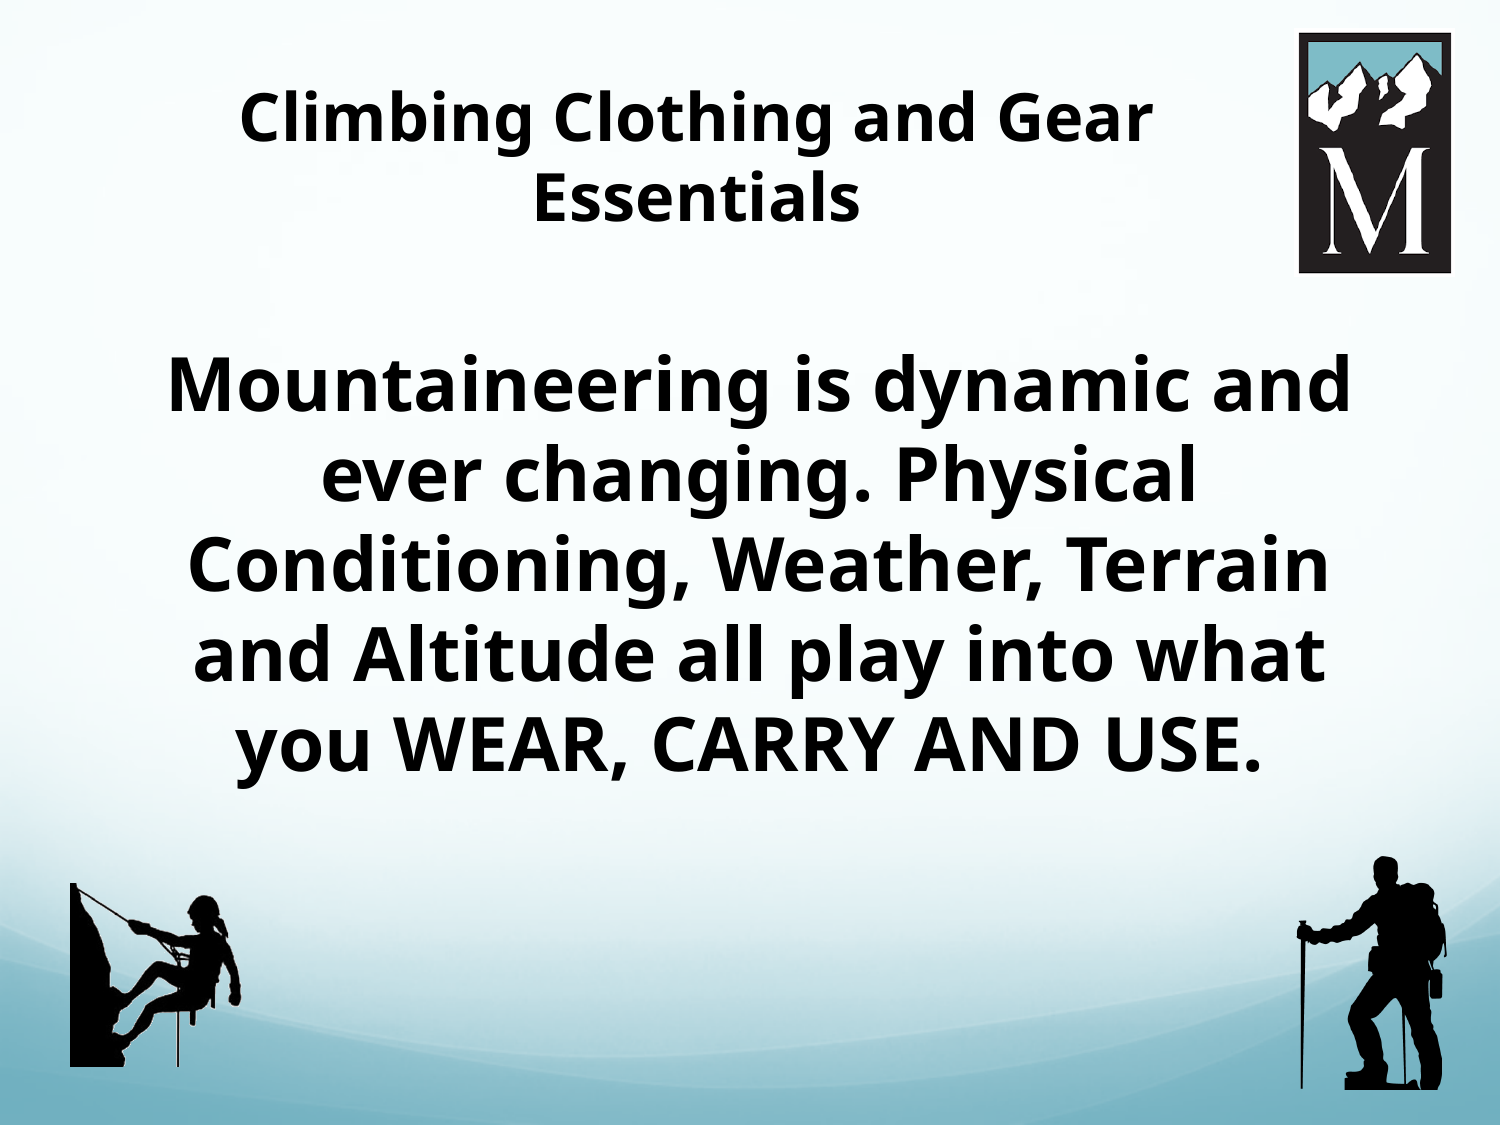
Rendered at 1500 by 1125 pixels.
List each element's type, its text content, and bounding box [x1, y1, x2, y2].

picture [1294, 856, 1447, 1090]
picture [1294, 28, 1455, 277]
text_box Climbing Clothing and Gear Essentials [97, 67, 1297, 243]
text_box Mountaineering is dynamic and ever changing. Physical Conditioning, Weather, Terrain and Altitude all play into what you WEAR, CARRY AND USE. [149, 328, 1371, 794]
picture [70, 883, 252, 1067]
